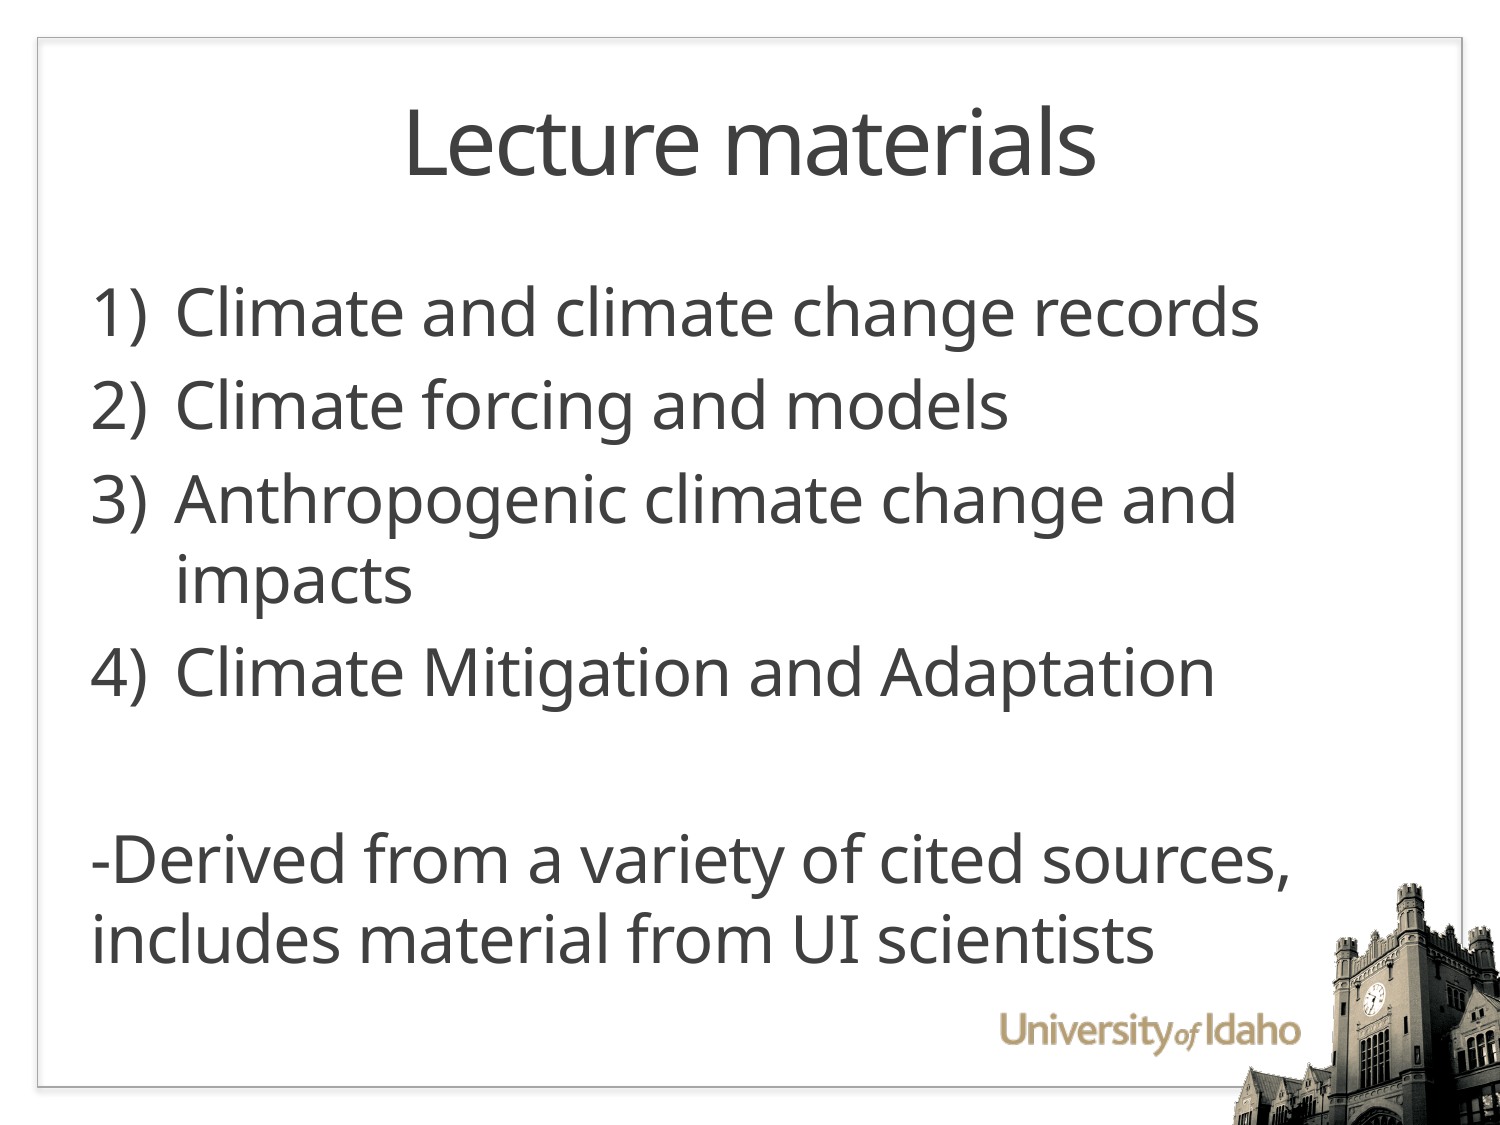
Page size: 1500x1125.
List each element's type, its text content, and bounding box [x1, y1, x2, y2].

list Climate and climate change records Climate forcing and models Anthropogenic climate change and impacts Climate Mitigation and Adaptation -Derived from a variety of cited sources, includes material from UI scientists [75, 262, 1425, 1005]
picture [1227, 882, 1500, 1125]
title Lecture materials [75, 45, 1425, 233]
